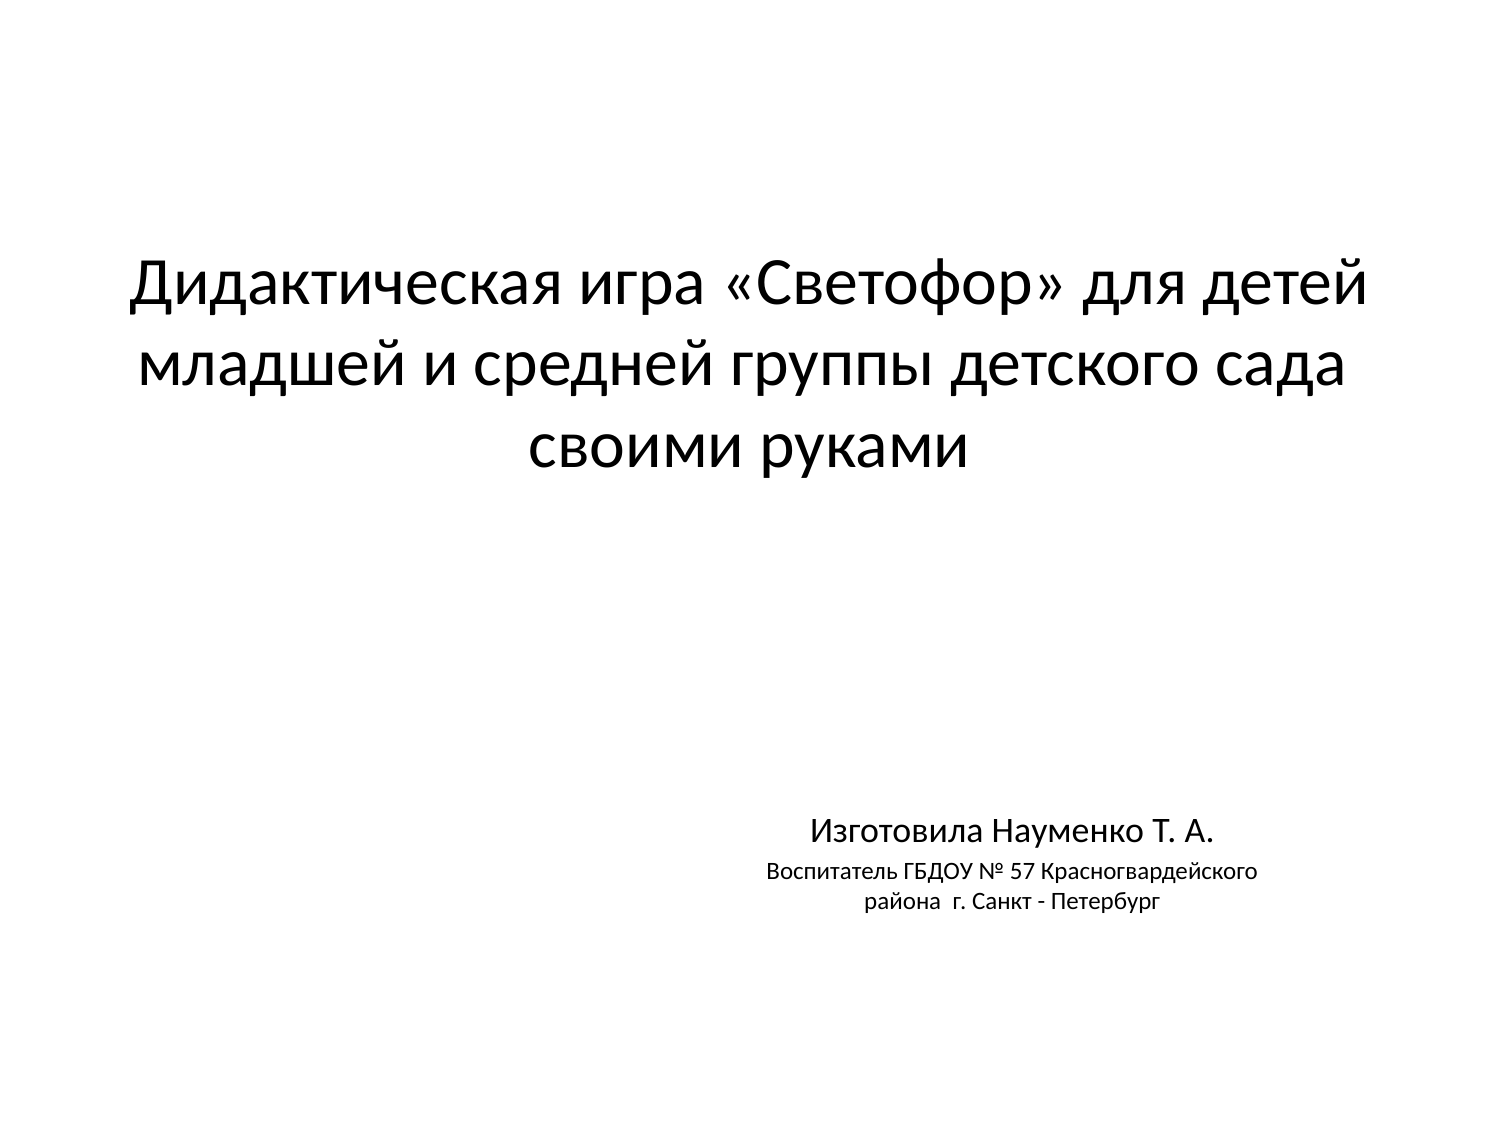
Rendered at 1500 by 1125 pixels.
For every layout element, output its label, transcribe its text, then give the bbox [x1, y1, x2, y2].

title Дидактическая игра «Светофор» для детей младшей и средней группы детского сада своими руками [112, 208, 1388, 591]
subtitle Изготовила Науменко Т. А. Воспитатель ГБДОУ № 57 Красногвардейского района г. Санкт - Петербург [750, 798, 1275, 925]
